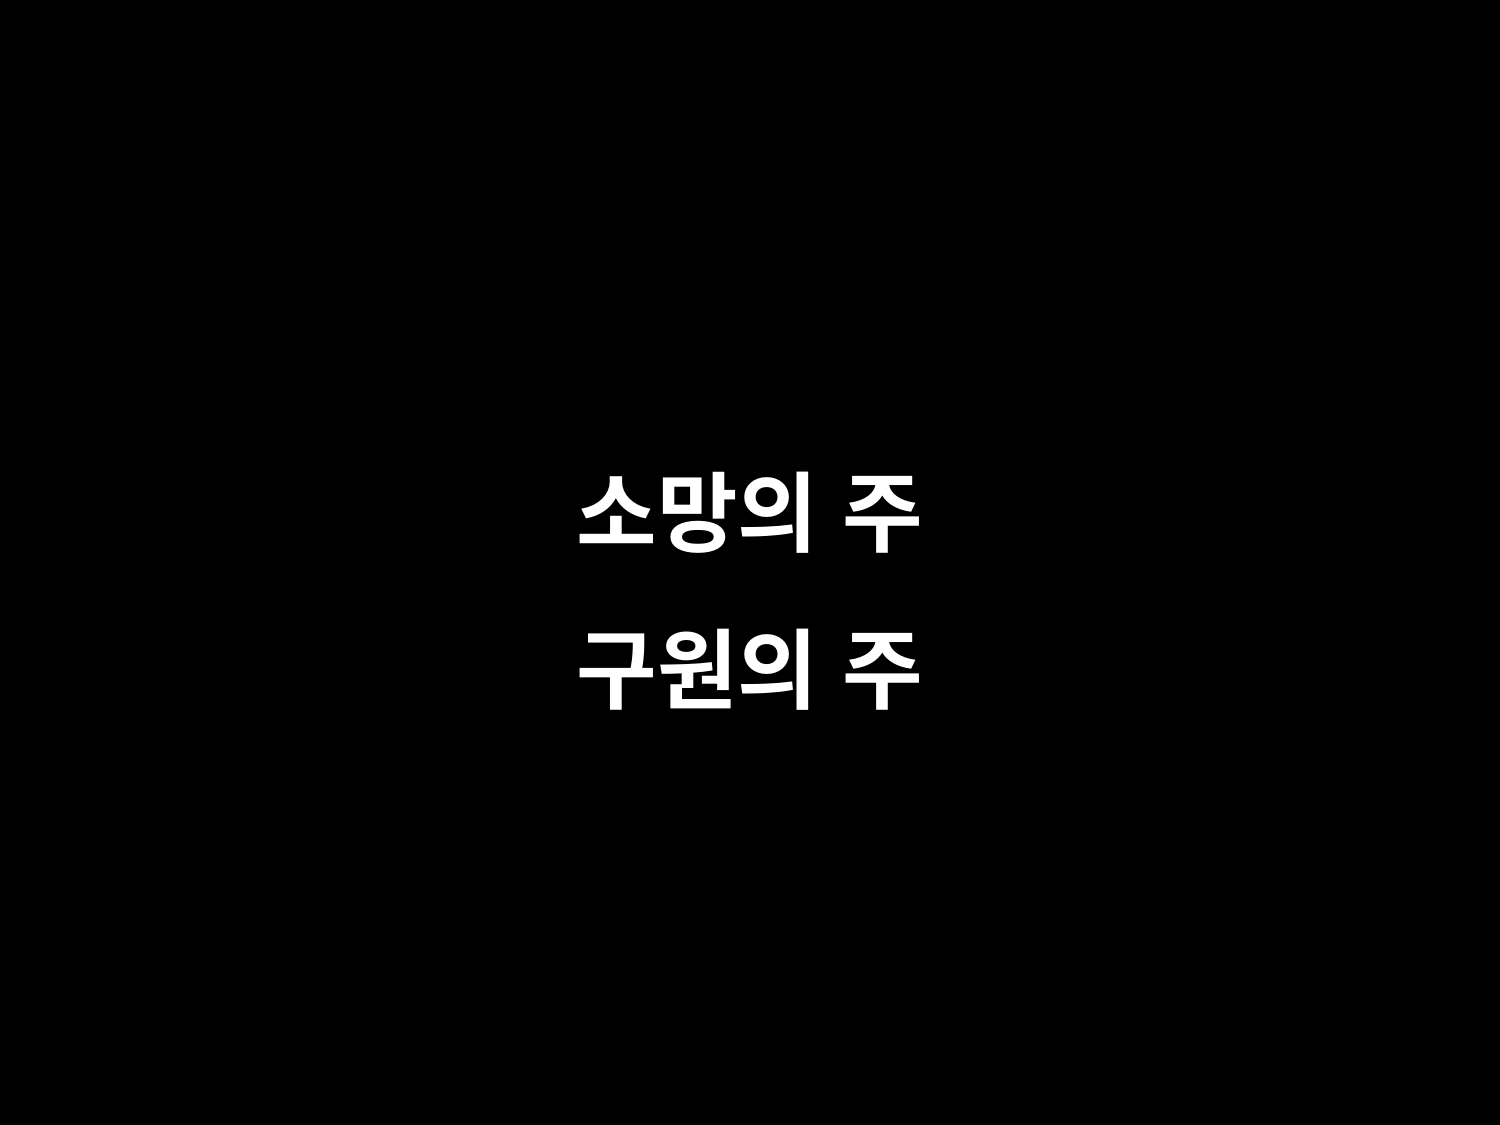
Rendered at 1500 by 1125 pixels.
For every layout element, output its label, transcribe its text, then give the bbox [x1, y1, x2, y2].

title 소망의 주 구원의 주 [0, 172, 1500, 953]
